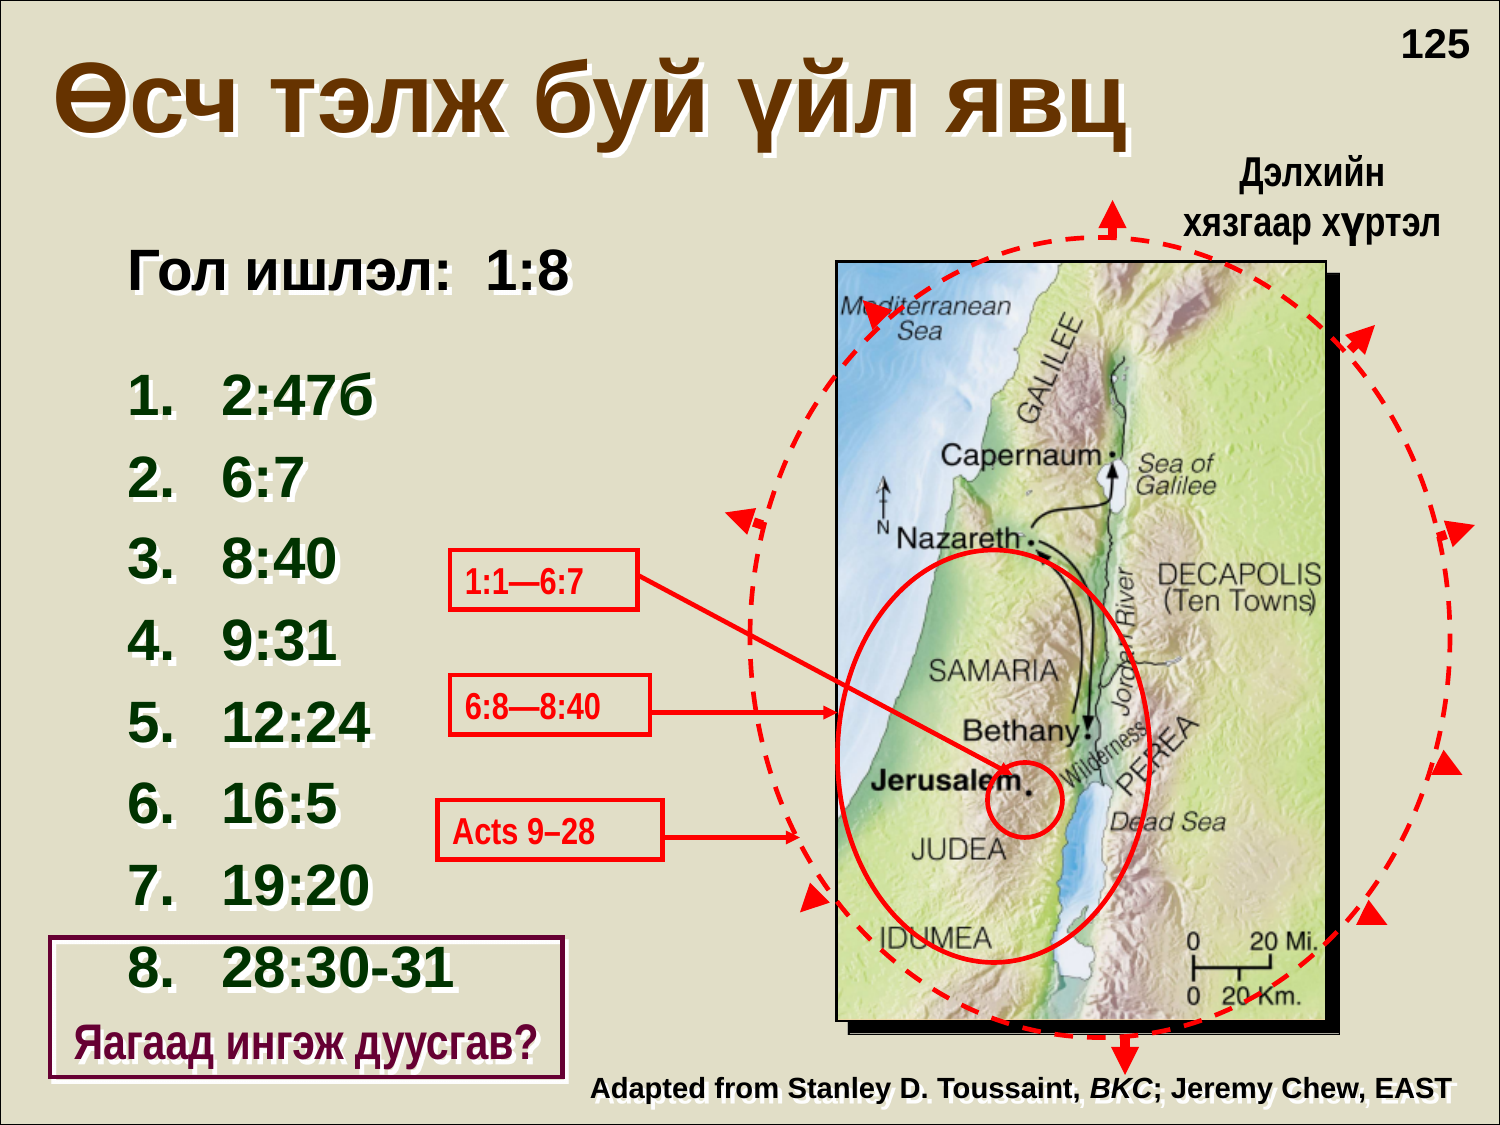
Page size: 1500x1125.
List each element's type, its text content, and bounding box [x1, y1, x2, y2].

text_box Гол ишлэл: 1:8 [112, 224, 432, 310]
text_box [437, 137, 1476, 1076]
text_box 2:47б 6:7 8:40 9:31 12:24 16:5 19:20 28:30-31 [112, 349, 432, 937]
text_box [0, 0, 1500, 1125]
text_box Өсч тэлж буй үйл явц [37, 24, 1238, 160]
text_box Яагаад ингэж дуусгав? [49, 937, 432, 1078]
text_box 125 [1385, 9, 1486, 75]
text_box Adapted from Stanley D. Toussaint, BKC; Jeremy Chew, EAST [575, 1062, 1500, 1113]
